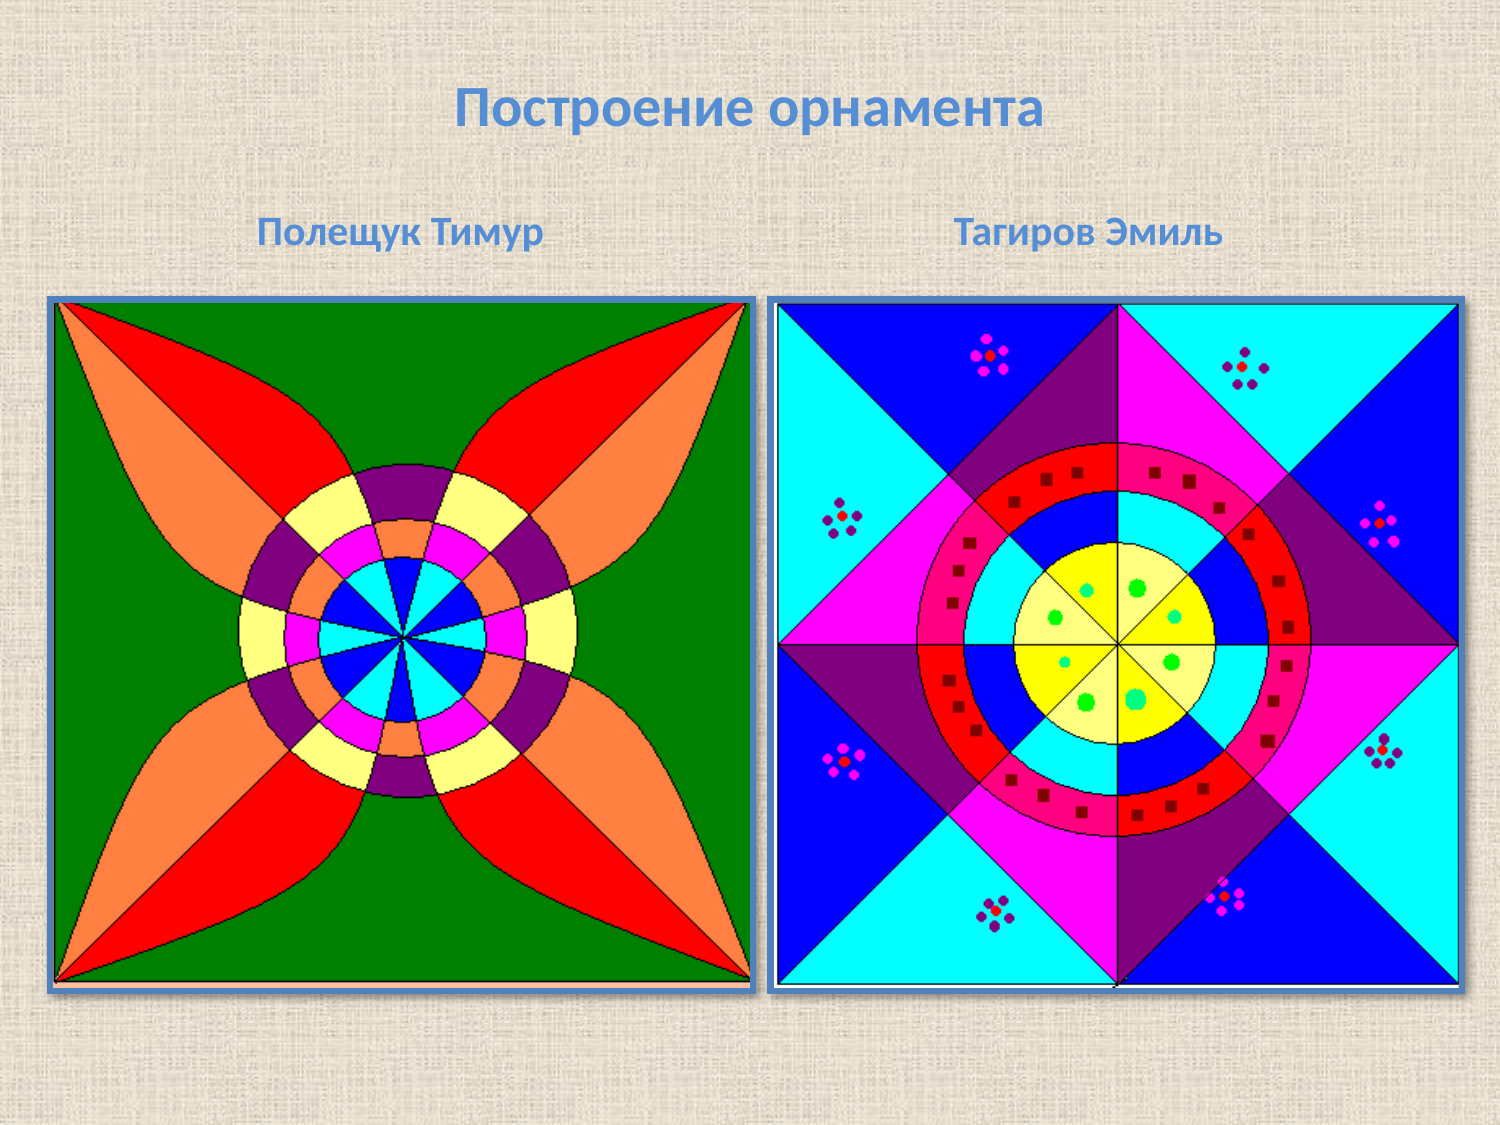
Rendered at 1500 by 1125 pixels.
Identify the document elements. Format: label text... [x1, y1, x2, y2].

text_box Тагиров Эмиль [938, 196, 1258, 262]
text_box Полещук Тимур [242, 196, 573, 262]
title Построение орнамента [75, 45, 1425, 161]
picture [52, 302, 751, 988]
picture [773, 302, 1459, 988]
